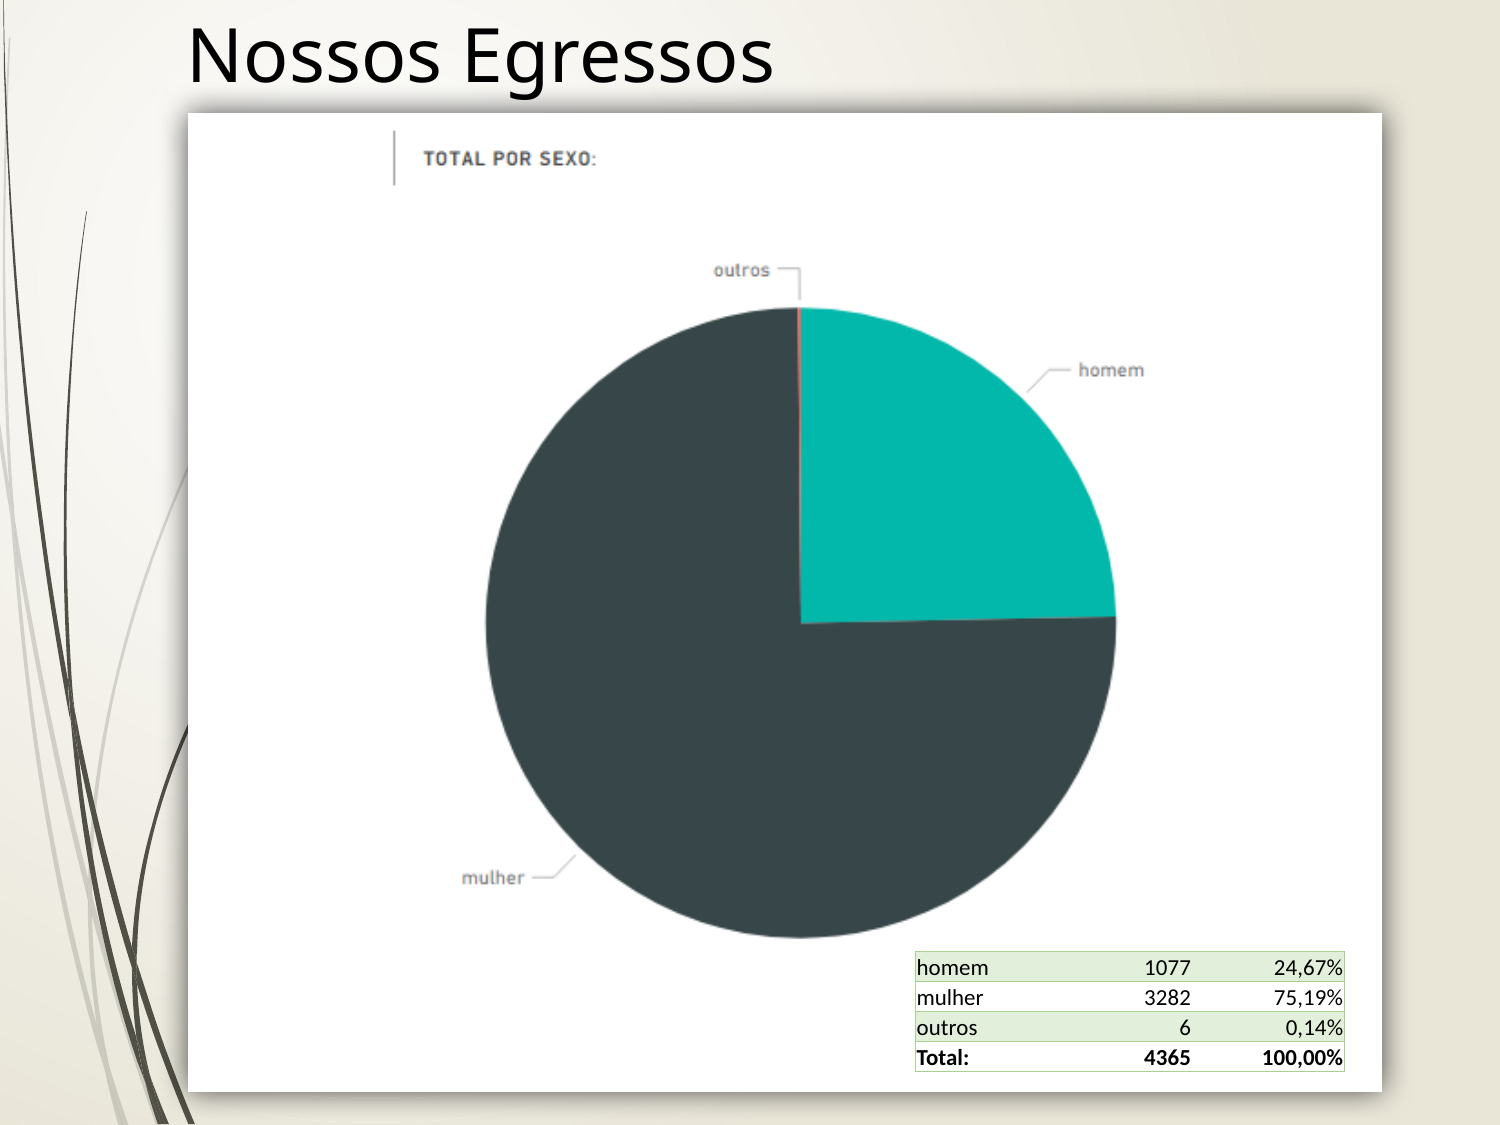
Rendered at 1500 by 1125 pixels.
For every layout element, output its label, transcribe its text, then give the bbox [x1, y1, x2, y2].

picture [188, 113, 1383, 1093]
text_box Nossos Egressos [172, 0, 791, 105]
